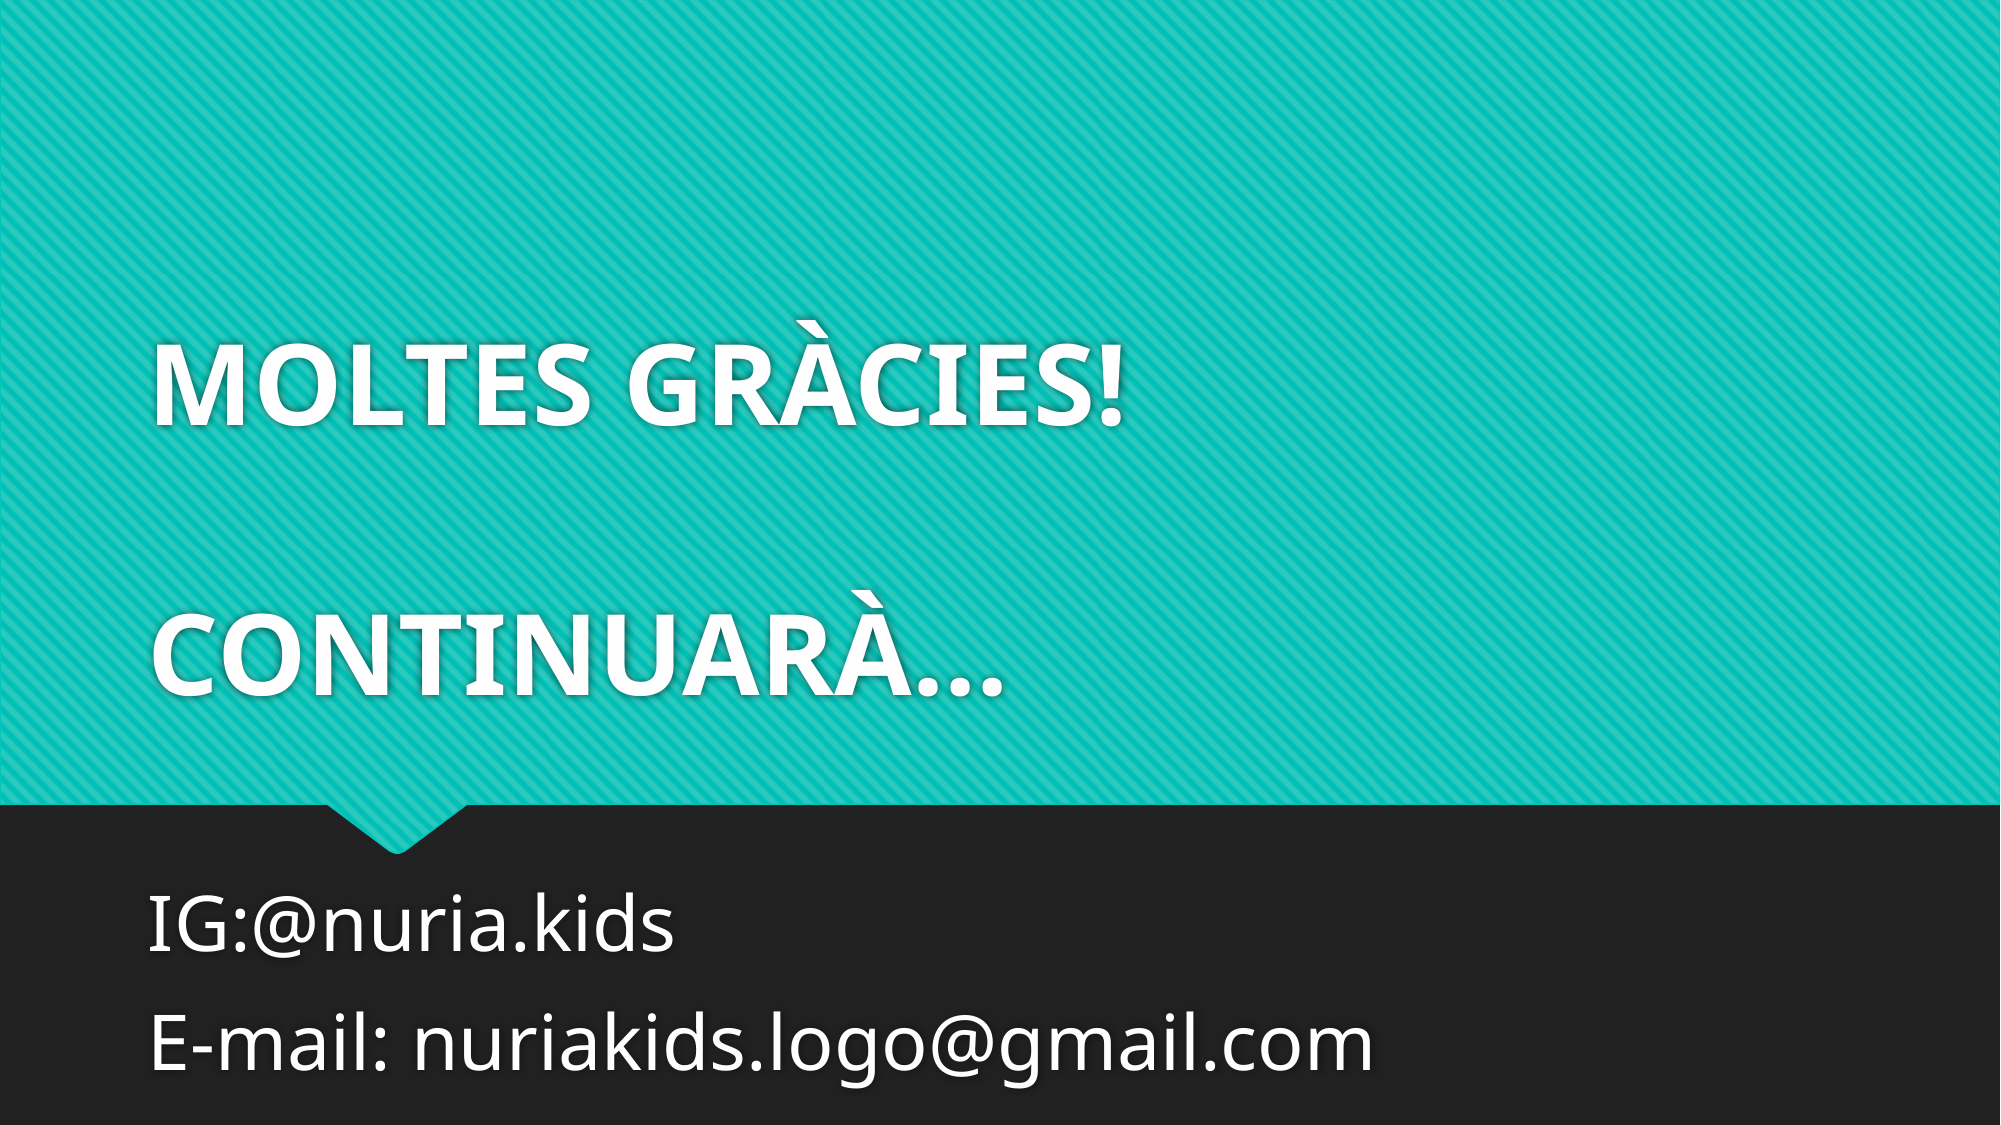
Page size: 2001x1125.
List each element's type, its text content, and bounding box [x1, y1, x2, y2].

title MOLTES GRÀCIES! CONTINUARÀ… [132, 237, 1868, 726]
subtitle IG:@nuria.kids E-mail: nuriakids.logo@gmail.com [132, 866, 1868, 1096]
